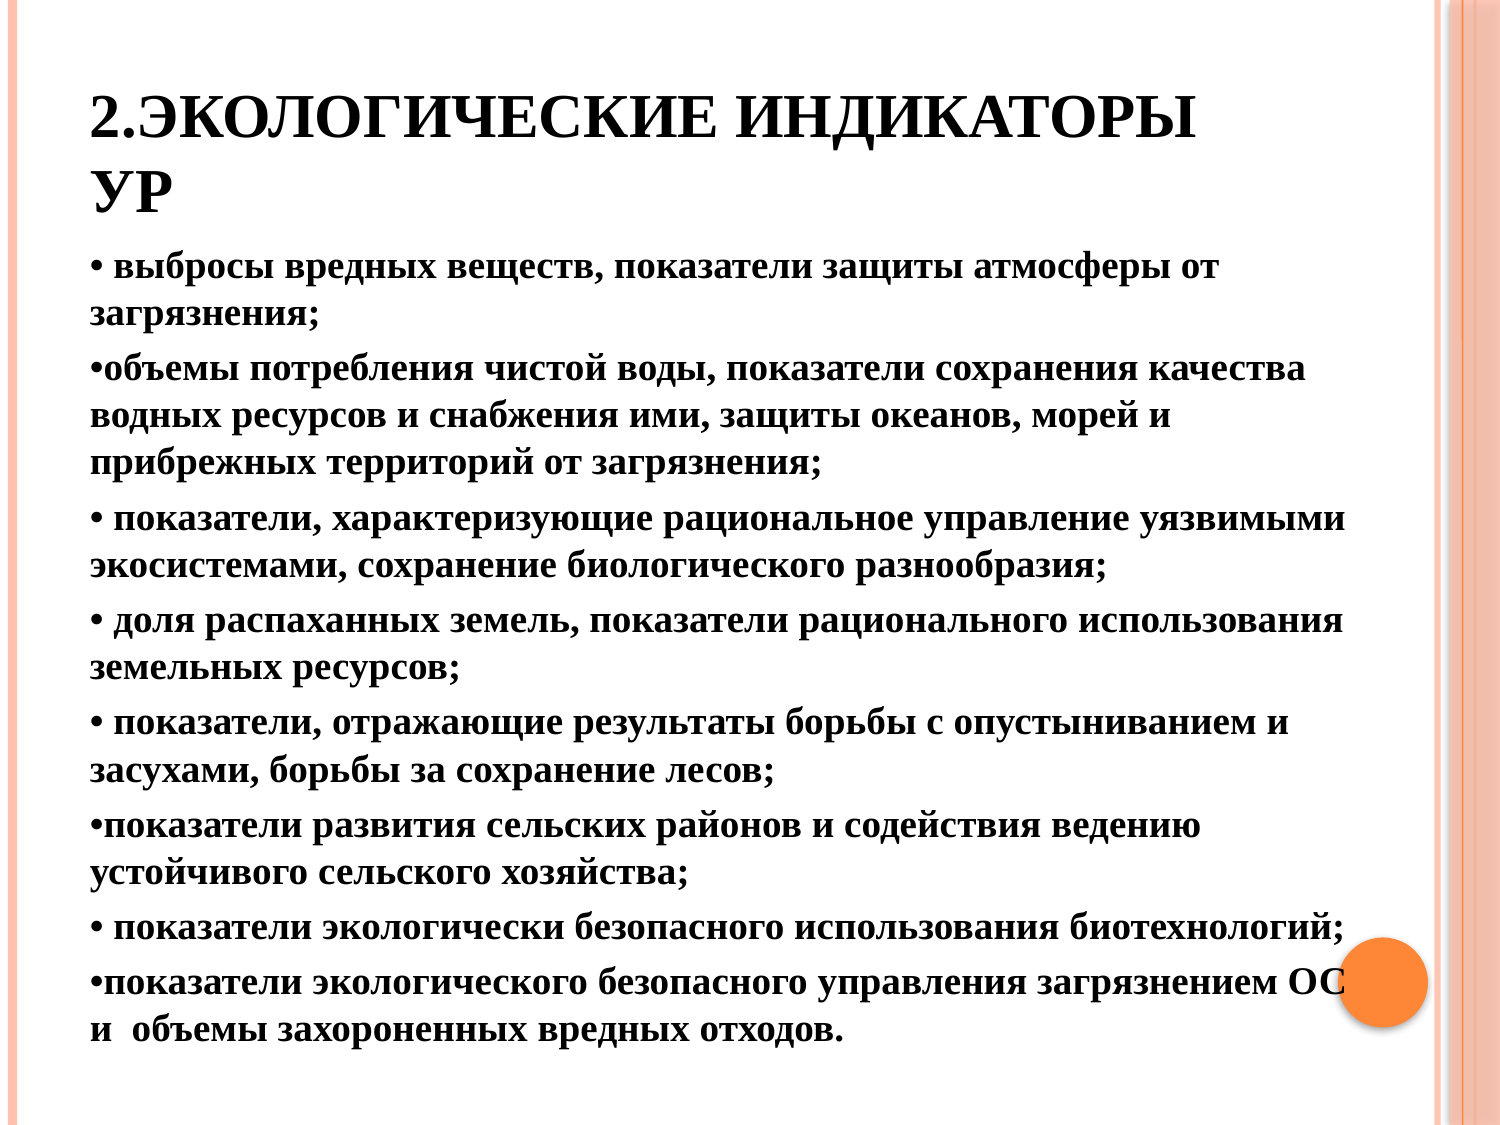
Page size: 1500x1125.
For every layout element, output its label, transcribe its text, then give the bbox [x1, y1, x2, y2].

title 2.Экологические индикаторы УР [75, 45, 1300, 231]
list • выбросы вредных веществ, показатели защиты атмосферы от загрязнения; •объемы потребления чистой воды, показатели сохранения качества водных ресурсов и снабжения ими, защиты океанов, морей и прибрежных территорий от загрязнения; • показатели, характеризующие рациональное управление уязвимыми экосистемами, сохранение биологического разнообразия; • доля распаханных земель, показатели рационального использования земельных ресурсов; • показатели, отражающие результаты борьбы с опустыниванием и засухами, борьбы за сохранение лесов; •показатели развития сельских районов и содействия ведению устойчивого сельского хозяйства; • показатели экологически безопасного использования биотехнологий; •показатели экологического безопасного управления загрязнением ОС и объемы захороненных вредных отходов. [75, 231, 1376, 1062]
